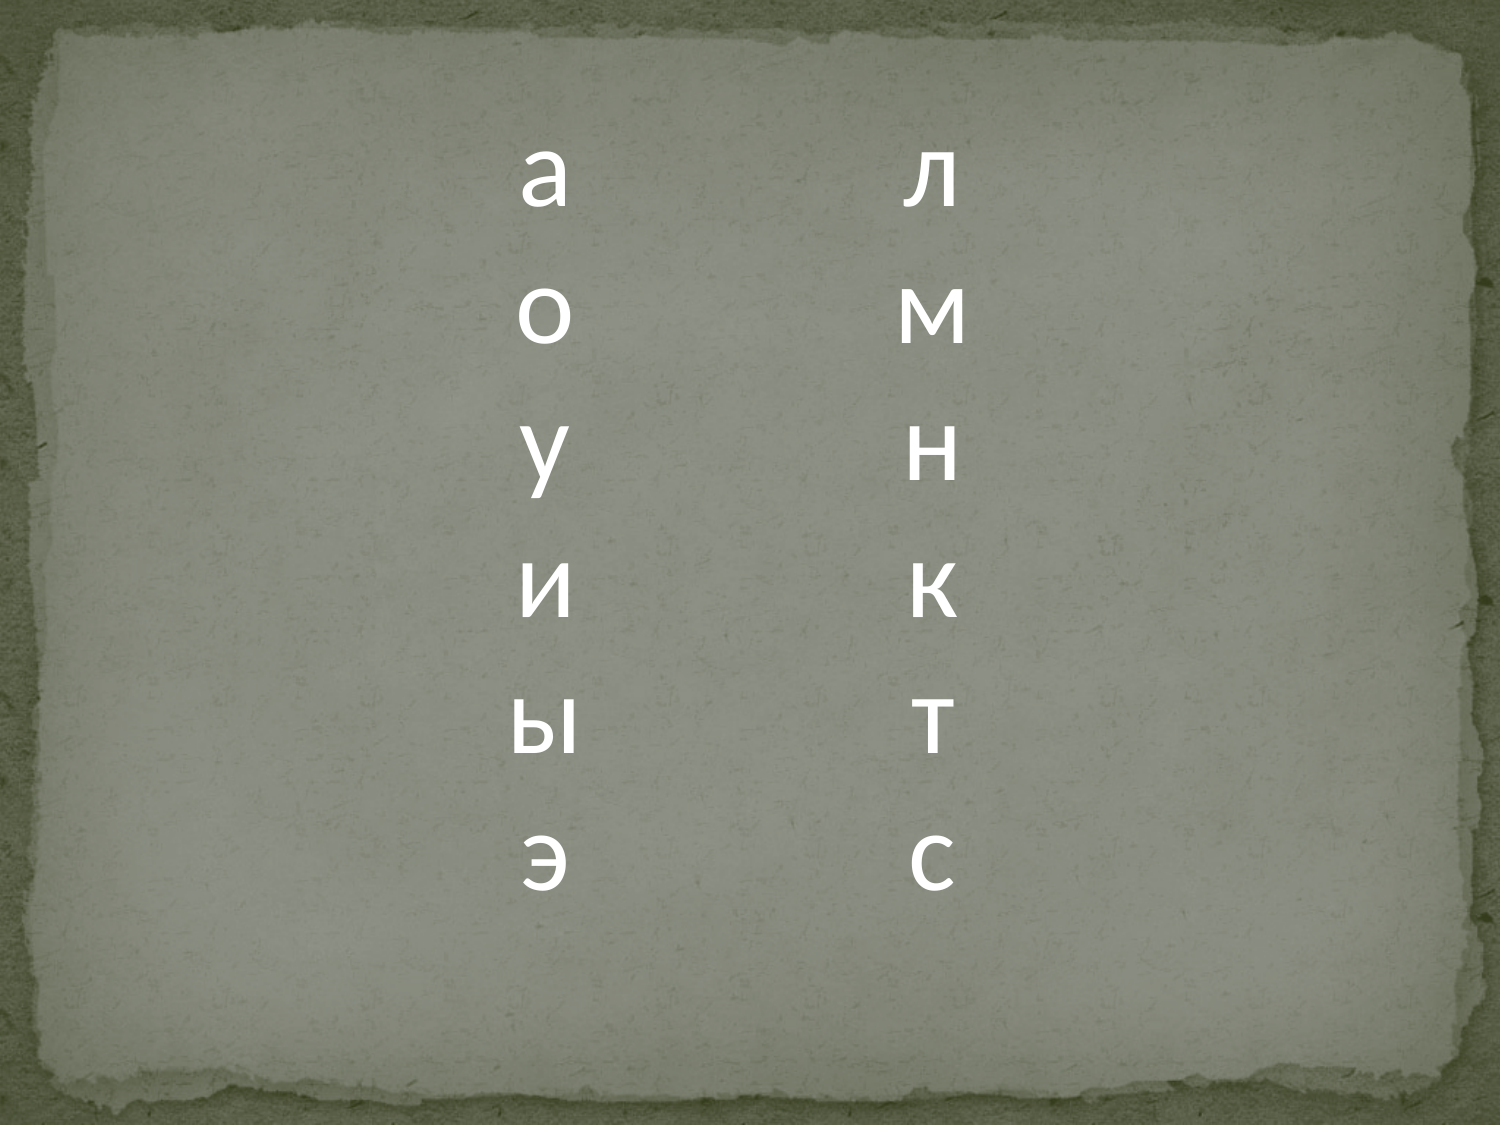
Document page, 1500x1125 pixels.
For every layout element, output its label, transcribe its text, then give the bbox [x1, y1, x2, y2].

table_cell н [739, 379, 1127, 516]
table_cell к [739, 516, 1127, 652]
table_cell о [352, 242, 739, 379]
table_cell э [352, 789, 739, 926]
table_cell и [352, 516, 739, 652]
table_cell с [739, 789, 1127, 926]
table_cell ы [352, 652, 739, 789]
table_cell м [739, 242, 1127, 379]
table_header а [352, 105, 739, 242]
table_cell т [739, 652, 1127, 789]
table_cell у [352, 379, 739, 516]
table_header л [739, 105, 1127, 242]
